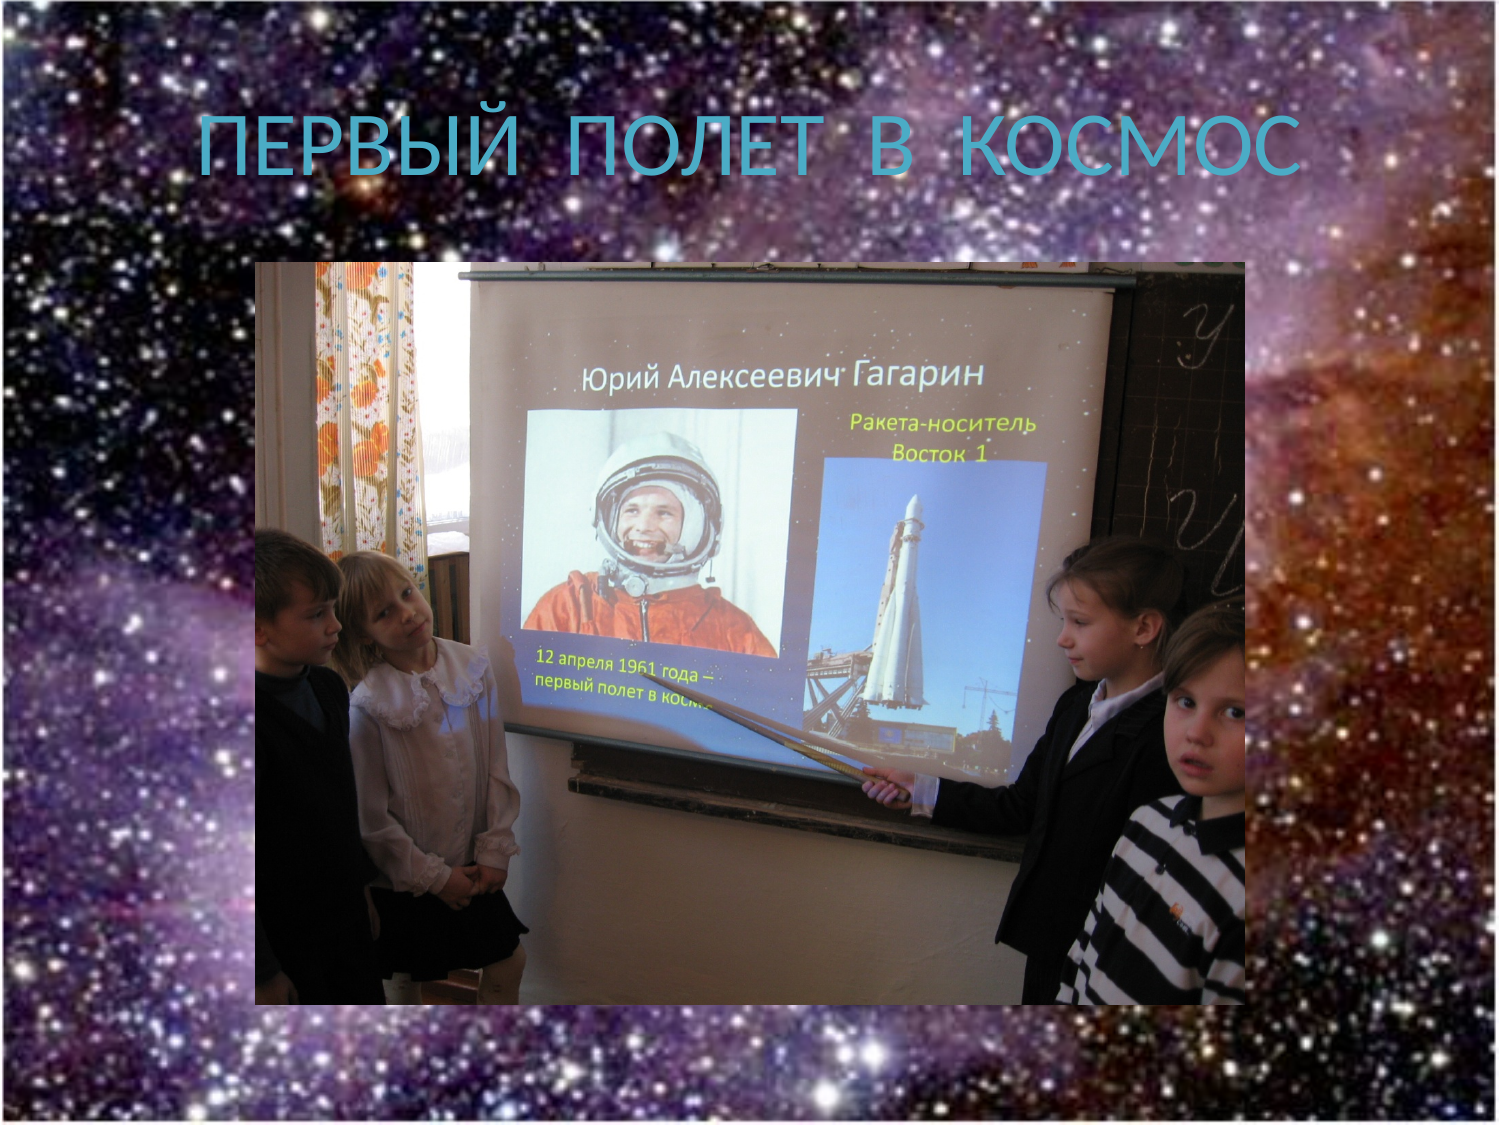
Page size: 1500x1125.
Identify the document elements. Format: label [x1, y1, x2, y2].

picture [1, 0, 1499, 1125]
list [254, 262, 1246, 1006]
